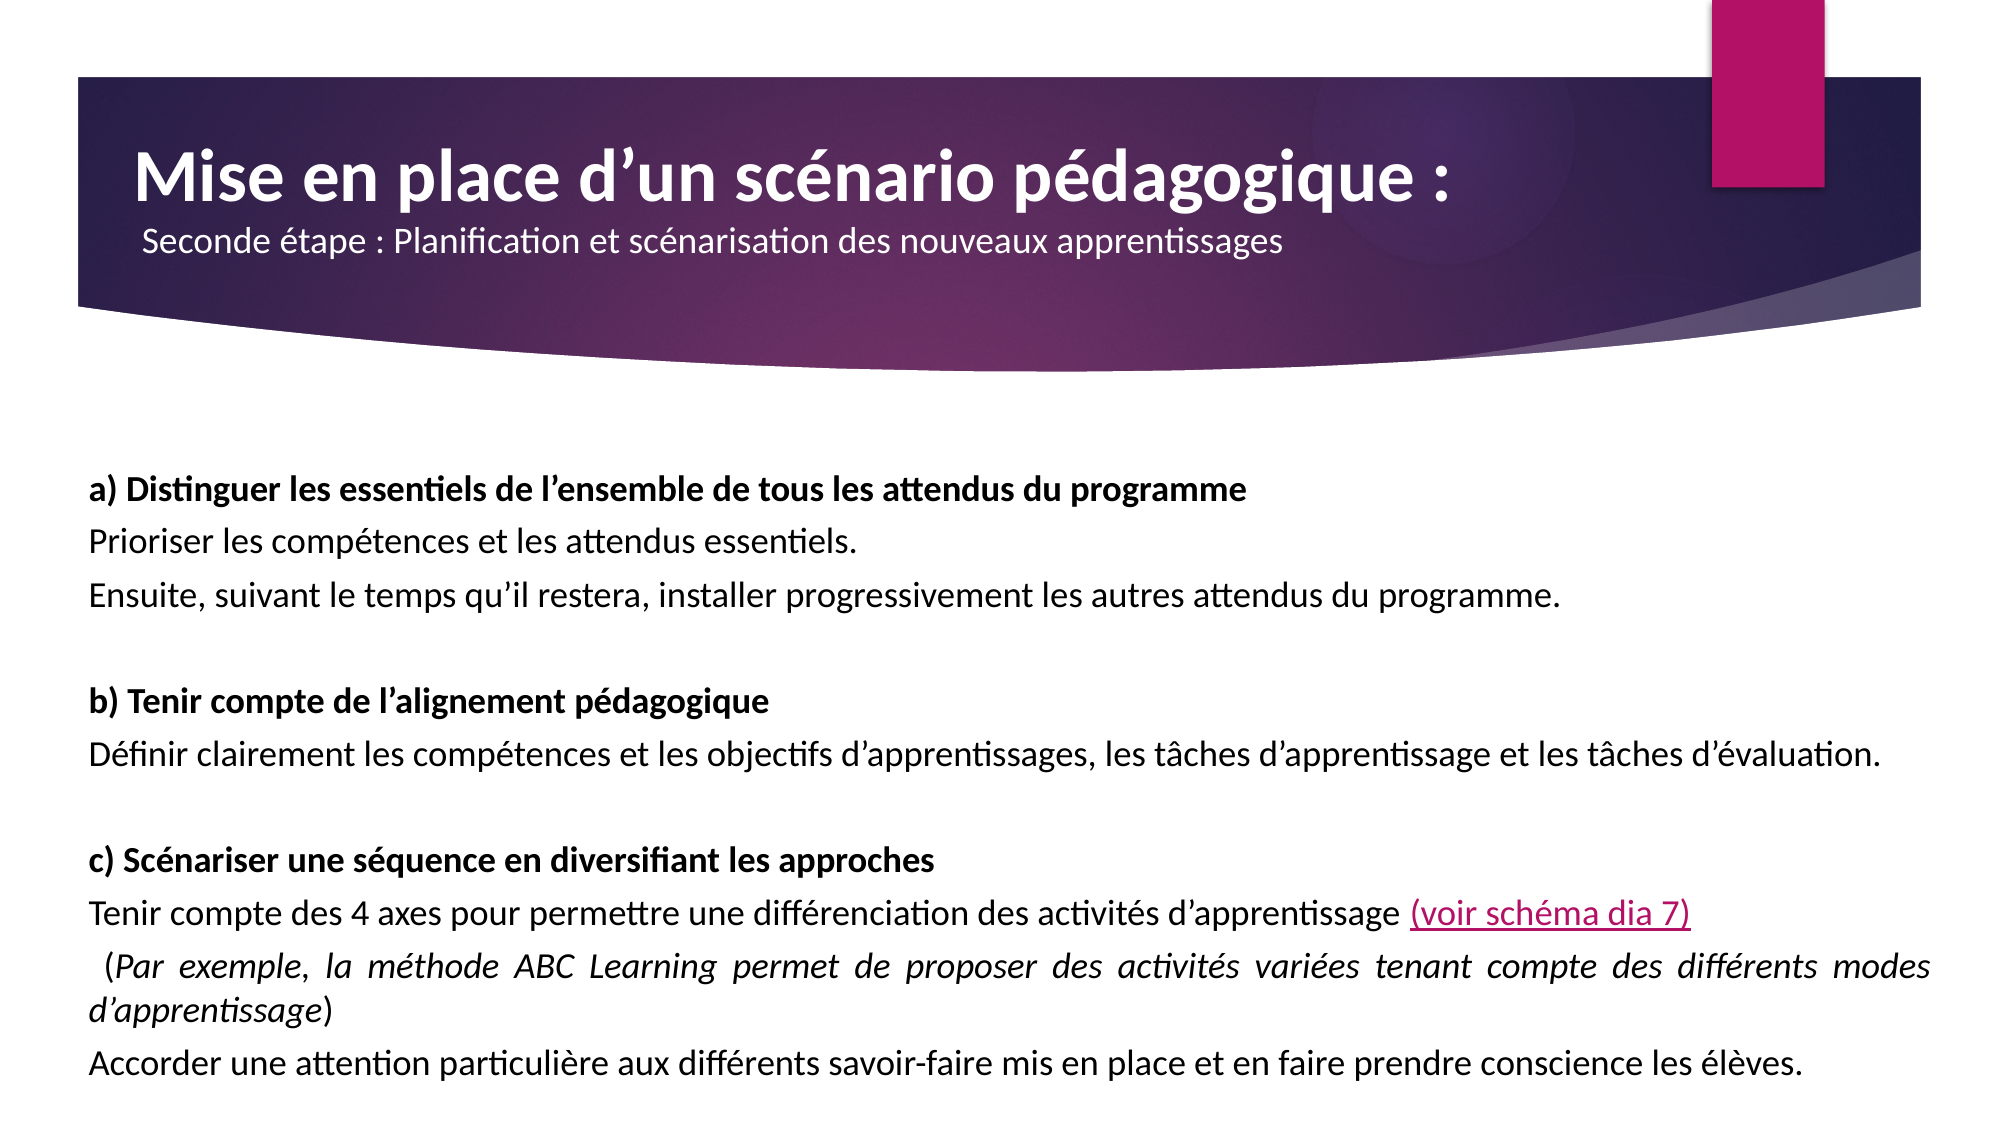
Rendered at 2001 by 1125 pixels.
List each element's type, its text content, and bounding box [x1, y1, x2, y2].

list a) Distinguer les essentiels de l’ensemble de tous les attendus du programme Prioriser les compétences et les attendus essentiels. Ensuite, suivant le temps qu’il restera, installer progressivement les autres attendus du programme. b) Tenir compte de l’alignement pédagogique Définir clairement les compétences et les objectifs d’apprentissages, les tâches d’apprentissage et les tâches d’évaluation. c) Scénariser une séquence en diversifiant les approches Tenir compte des 4 axes pour permettre une différenciation des activités d’apprentissage (voir schéma dia 7) (Par exemple, la méthode ABC Learning permet de proposer des activités variées tenant compte des différents modes d’apprentissage) Accorder une attention particulière aux différents savoir-faire mis en place et en faire prendre conscience les élèves. [73, 386, 1948, 1099]
text_box Mise en place d’un scénario pédagogique : Seconde étape : Planification et scénarisation des nouveaux apprentissages [118, 119, 1633, 314]
title Impact du tronPremière c commun : Un GT [112, 189, 638, 386]
